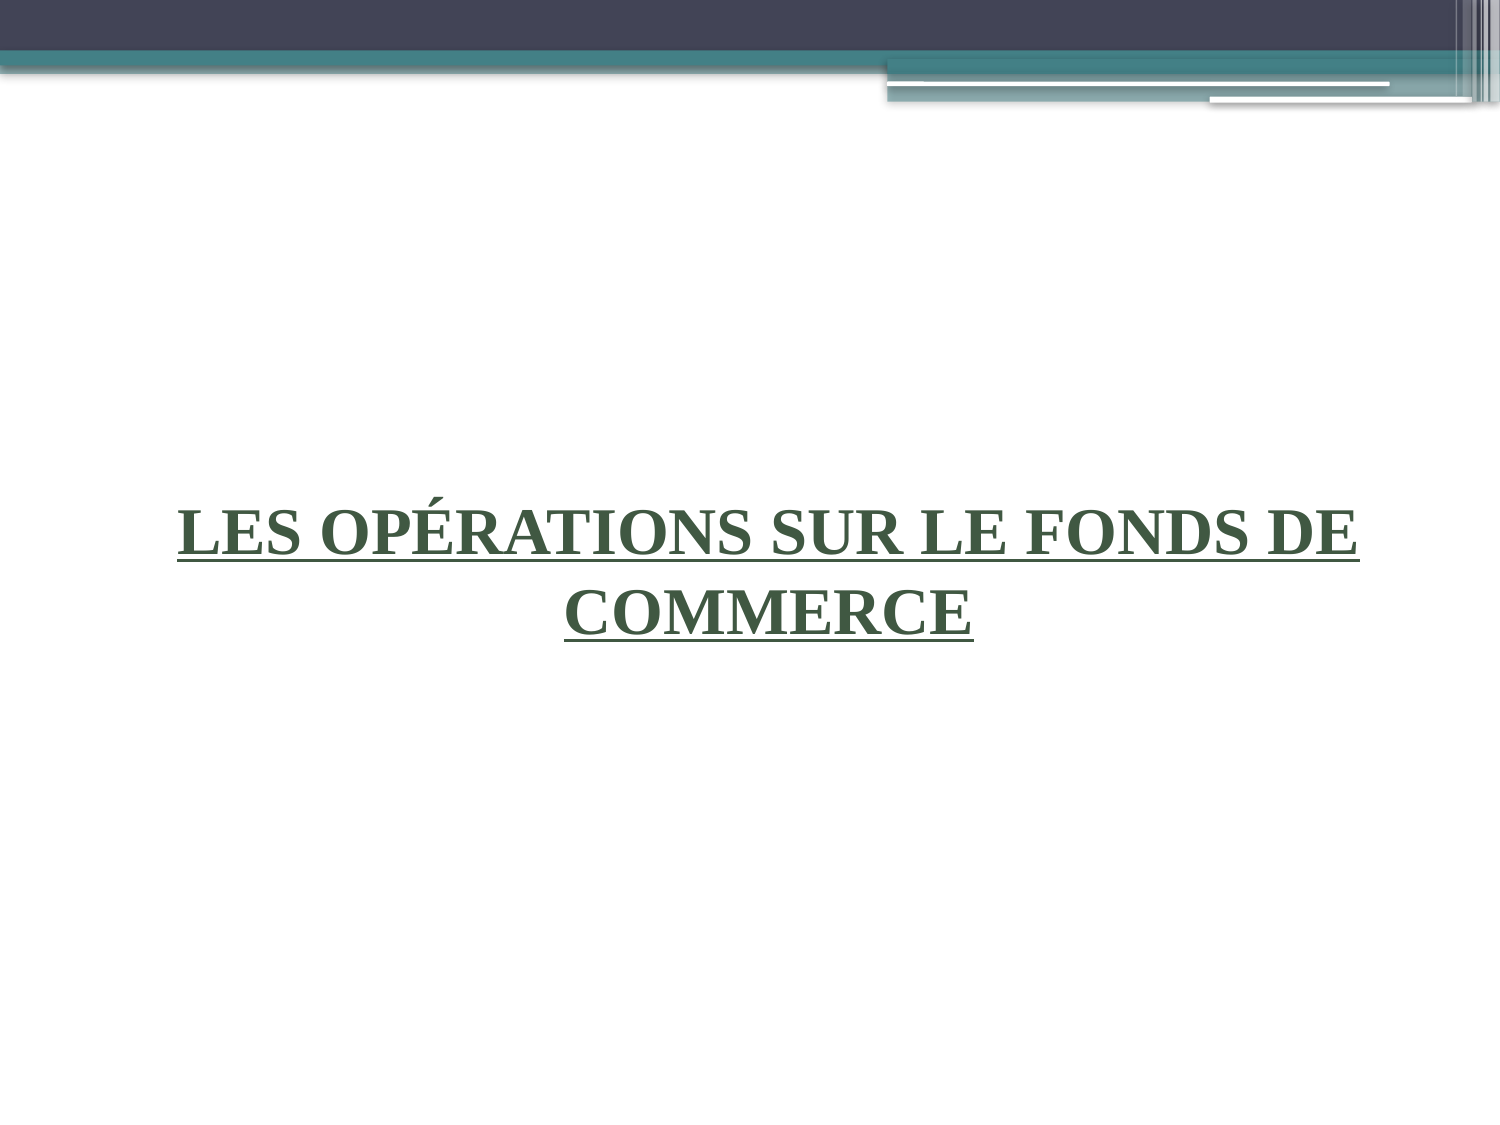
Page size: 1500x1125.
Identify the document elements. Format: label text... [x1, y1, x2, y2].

title LES OPÉRATIONS SUR LE FONDS DE COMMERCE [93, 480, 1444, 656]
